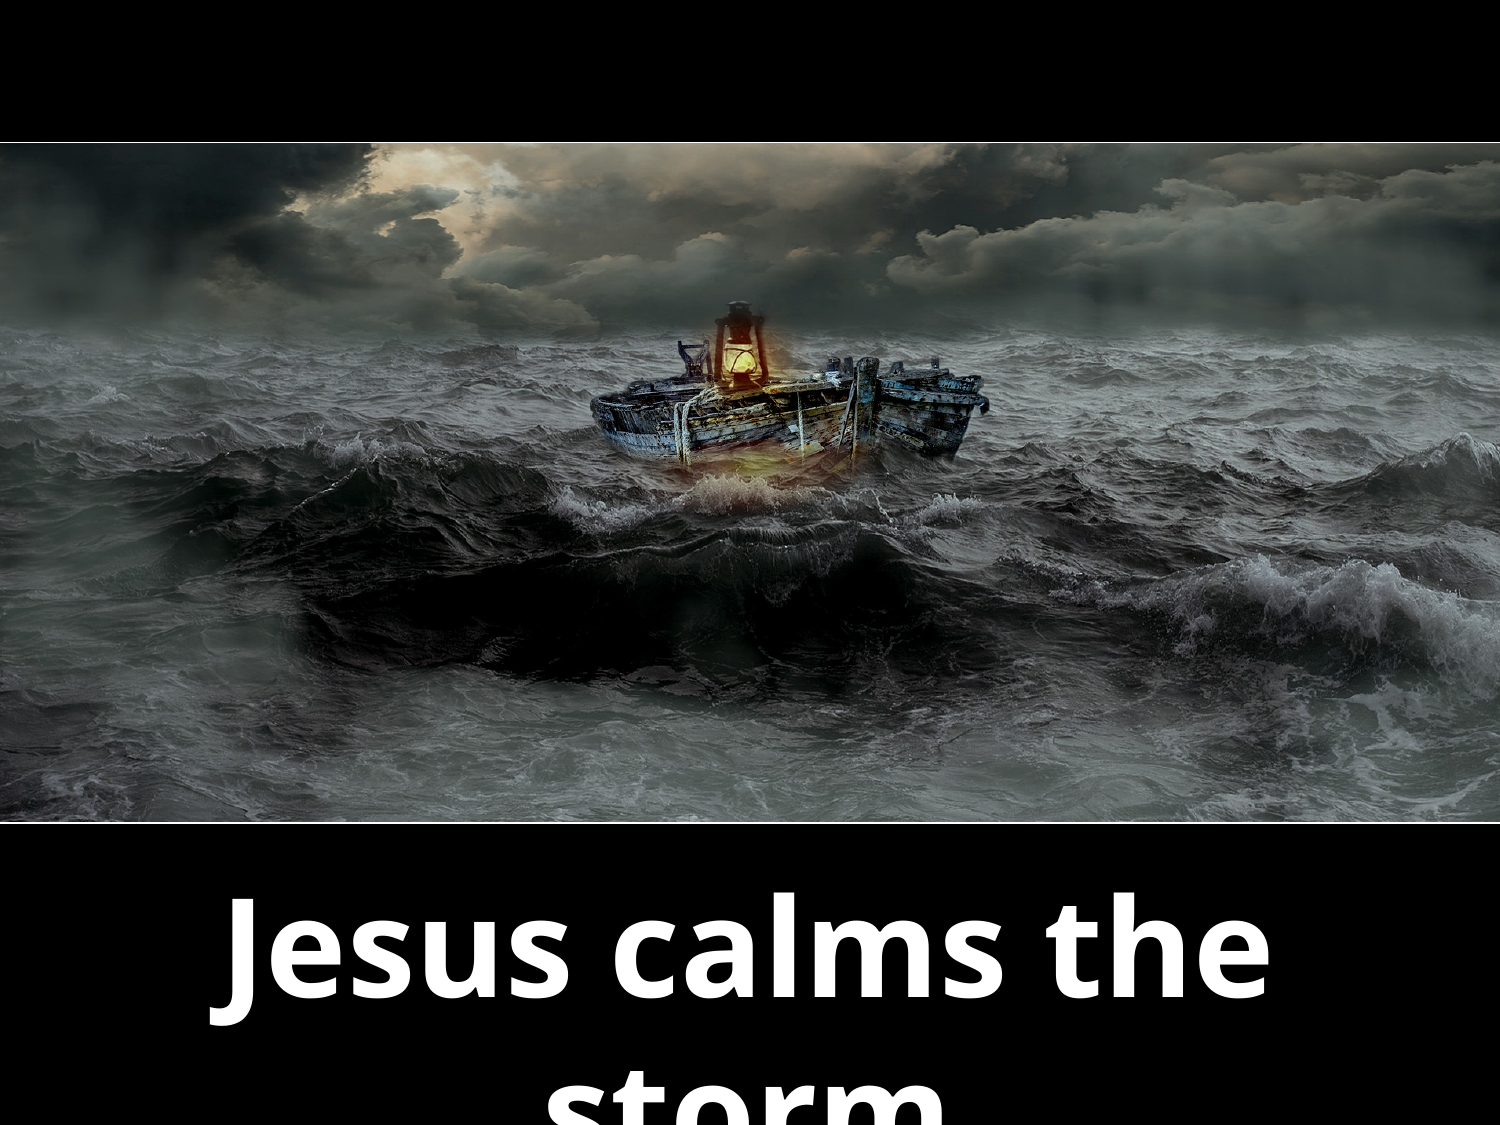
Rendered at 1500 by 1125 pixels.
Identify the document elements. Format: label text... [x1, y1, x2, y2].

picture [0, 142, 1500, 823]
text_box Jesus calms the storm [0, 853, 1497, 1125]
